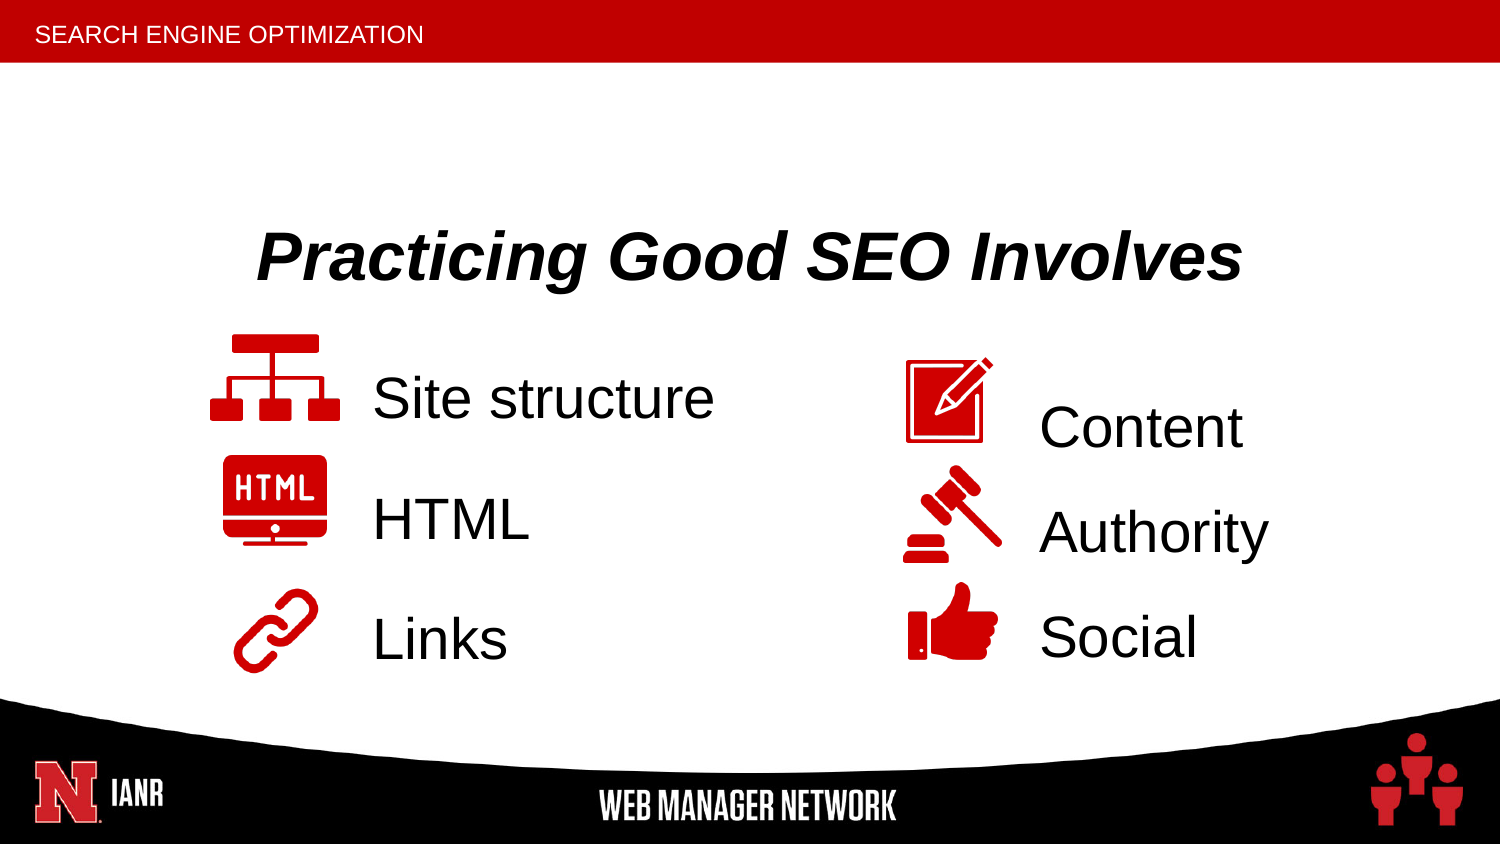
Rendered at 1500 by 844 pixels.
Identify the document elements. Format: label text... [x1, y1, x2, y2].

picture [0, 698, 1500, 844]
picture [908, 578, 998, 667]
title Practicing Good SEO Involves [103, 213, 1400, 308]
text_box Content Authority Social [1024, 346, 1348, 677]
picture [223, 578, 328, 683]
picture [210, 330, 340, 421]
list Site structure HTML Links [357, 317, 855, 659]
picture [906, 352, 998, 443]
picture [223, 446, 327, 550]
picture [903, 464, 1002, 563]
